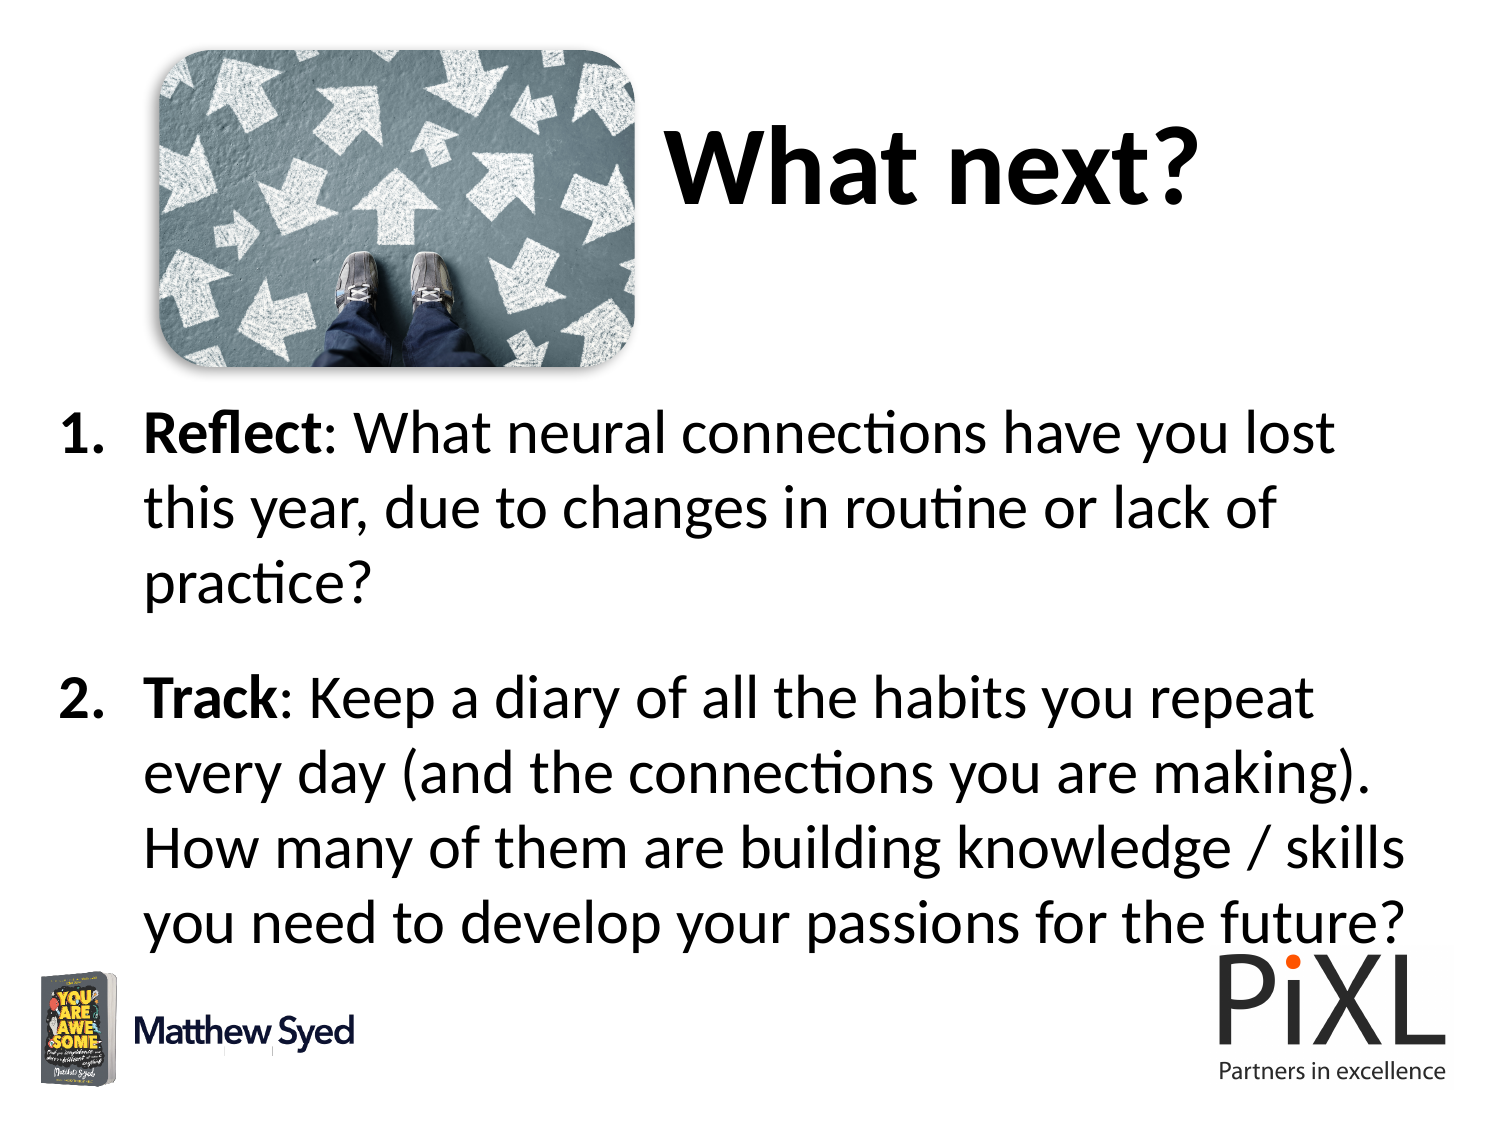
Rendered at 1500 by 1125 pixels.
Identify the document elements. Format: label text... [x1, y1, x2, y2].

picture [129, 1000, 359, 1056]
picture [37, 965, 121, 1091]
text_box Reflect: What neural connections have you lost this year, due to changes in routine or lack of practice? Track: Keep a diary of all the habits you repeat every day (and the connections you are making). How many of them are building knowledge / skills you need to develop your passions for the future? [44, 384, 1459, 1039]
picture [1209, 945, 1454, 1091]
picture [159, 49, 635, 368]
text_box What next? [649, 85, 1353, 235]
